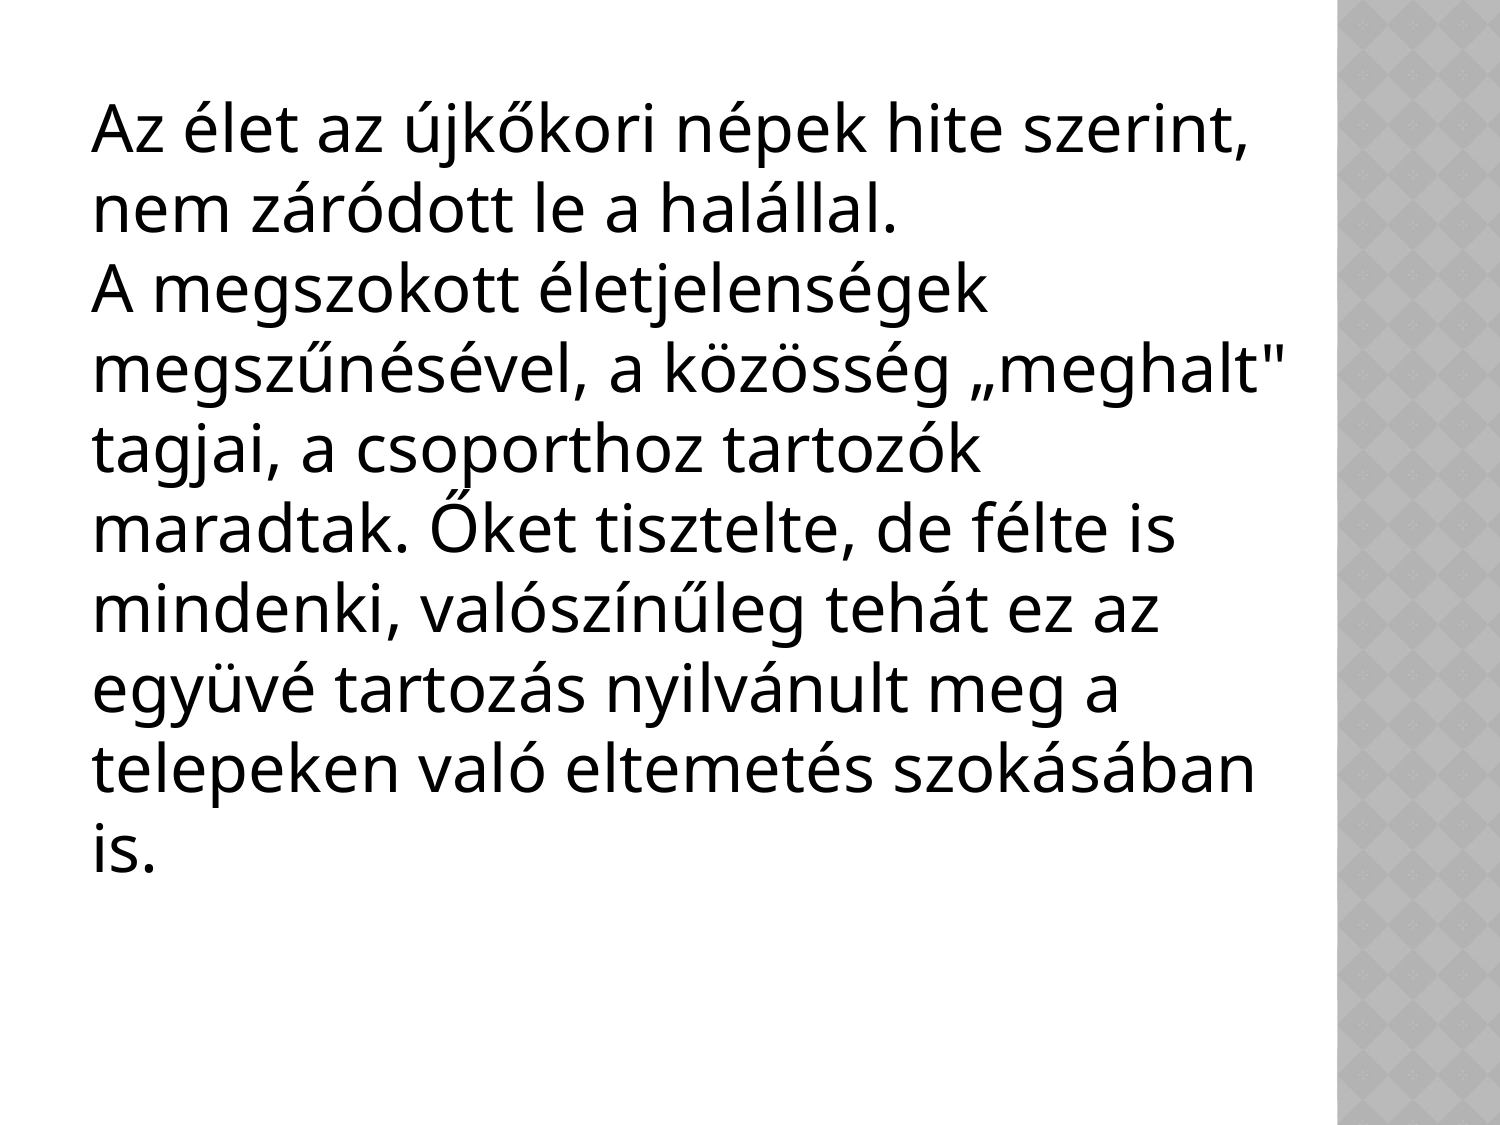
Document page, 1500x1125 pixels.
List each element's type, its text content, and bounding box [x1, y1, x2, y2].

list Az élet az újkőkori népek hite szerint, nem záródott le a halállal. A megszokott életjelenségek megszűnésével, a közösség „meghalt" tagjai, a csoporthoz tartozók maradtak. Őket tisztelte, de félte is mindenki, valószínűleg tehát ez az együvé tartozás nyilvánult meg a telepeken való eltemetés szokásában is. [76, 78, 1306, 1005]
